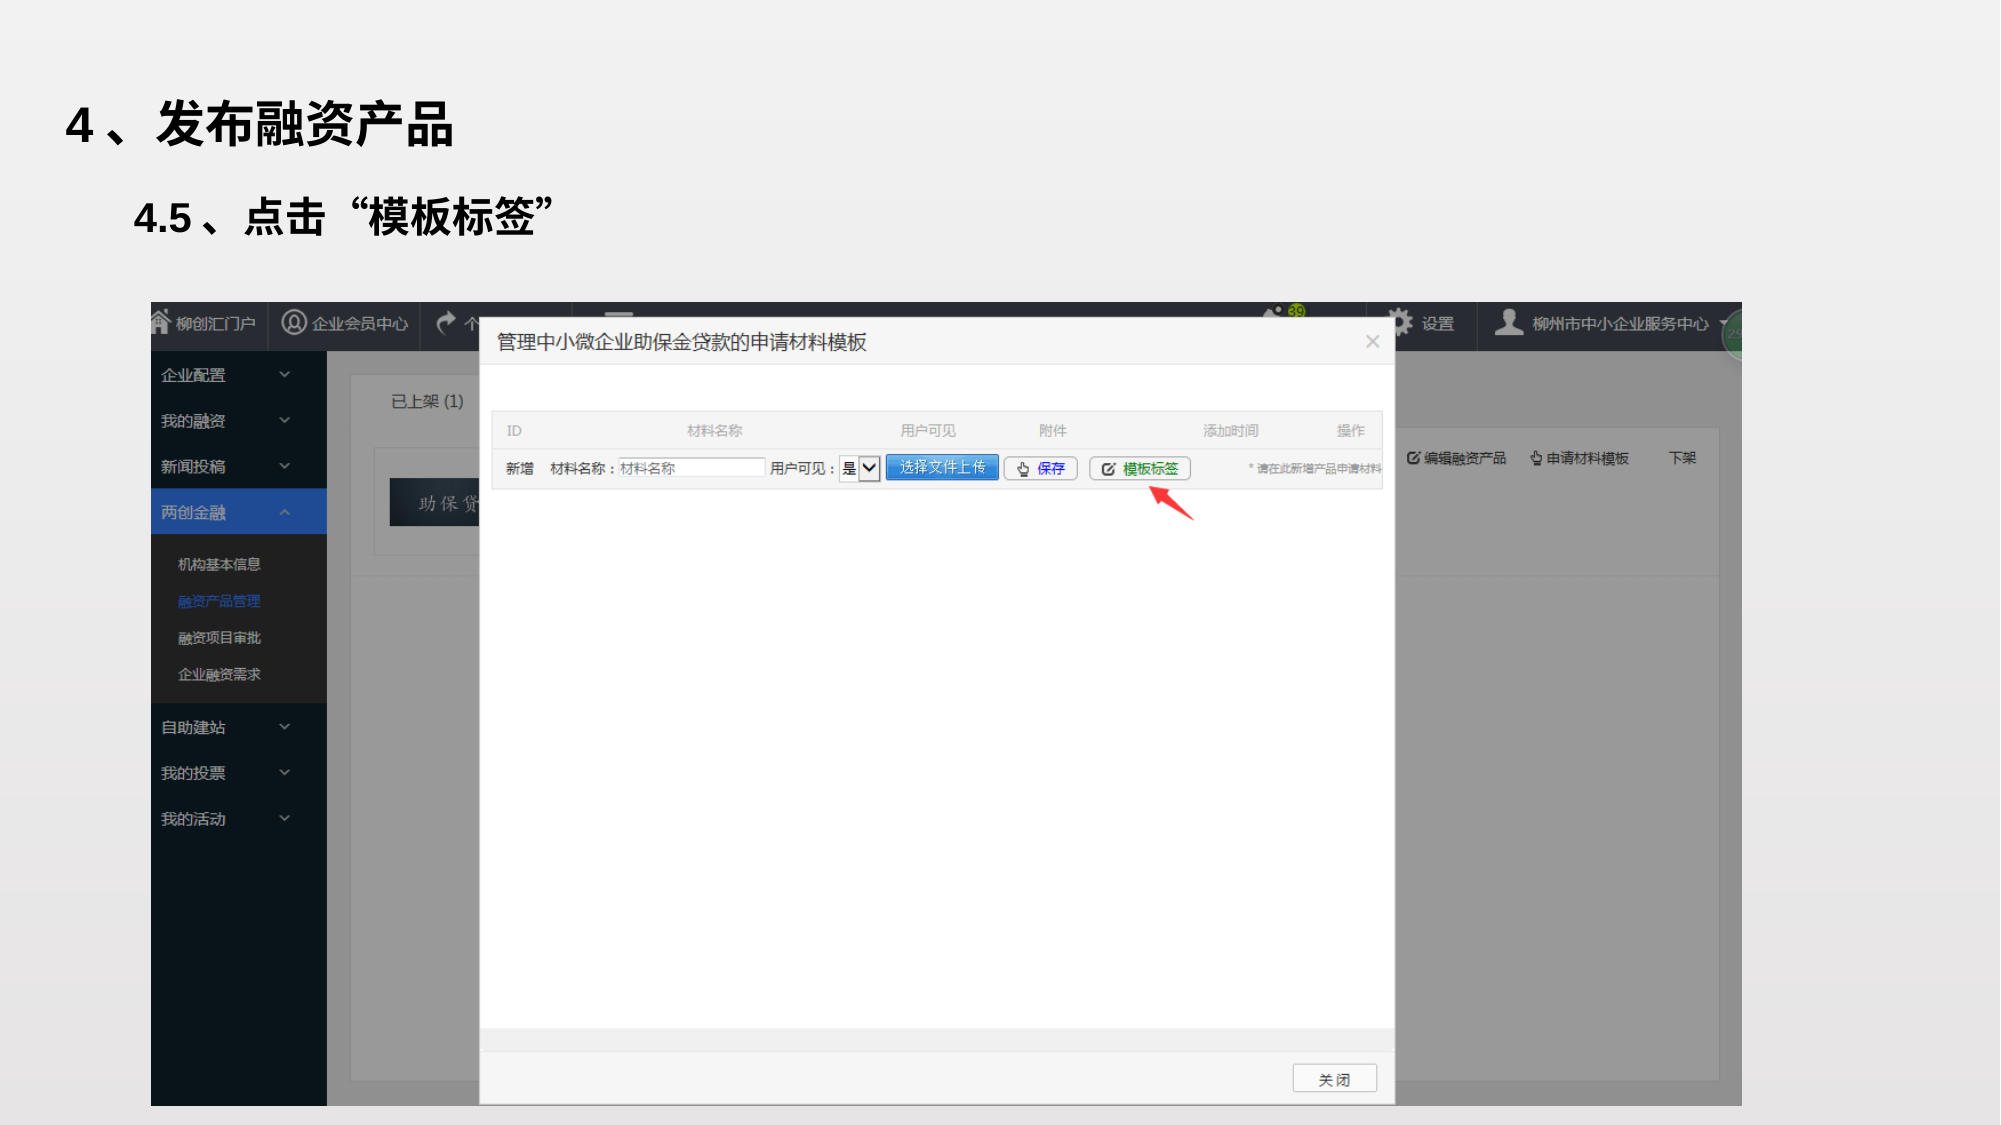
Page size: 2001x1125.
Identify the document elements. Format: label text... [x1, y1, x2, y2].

picture [151, 302, 1742, 1106]
title 4、发布融资产品 4.5、点击“模板标签” [50, 43, 1776, 262]
